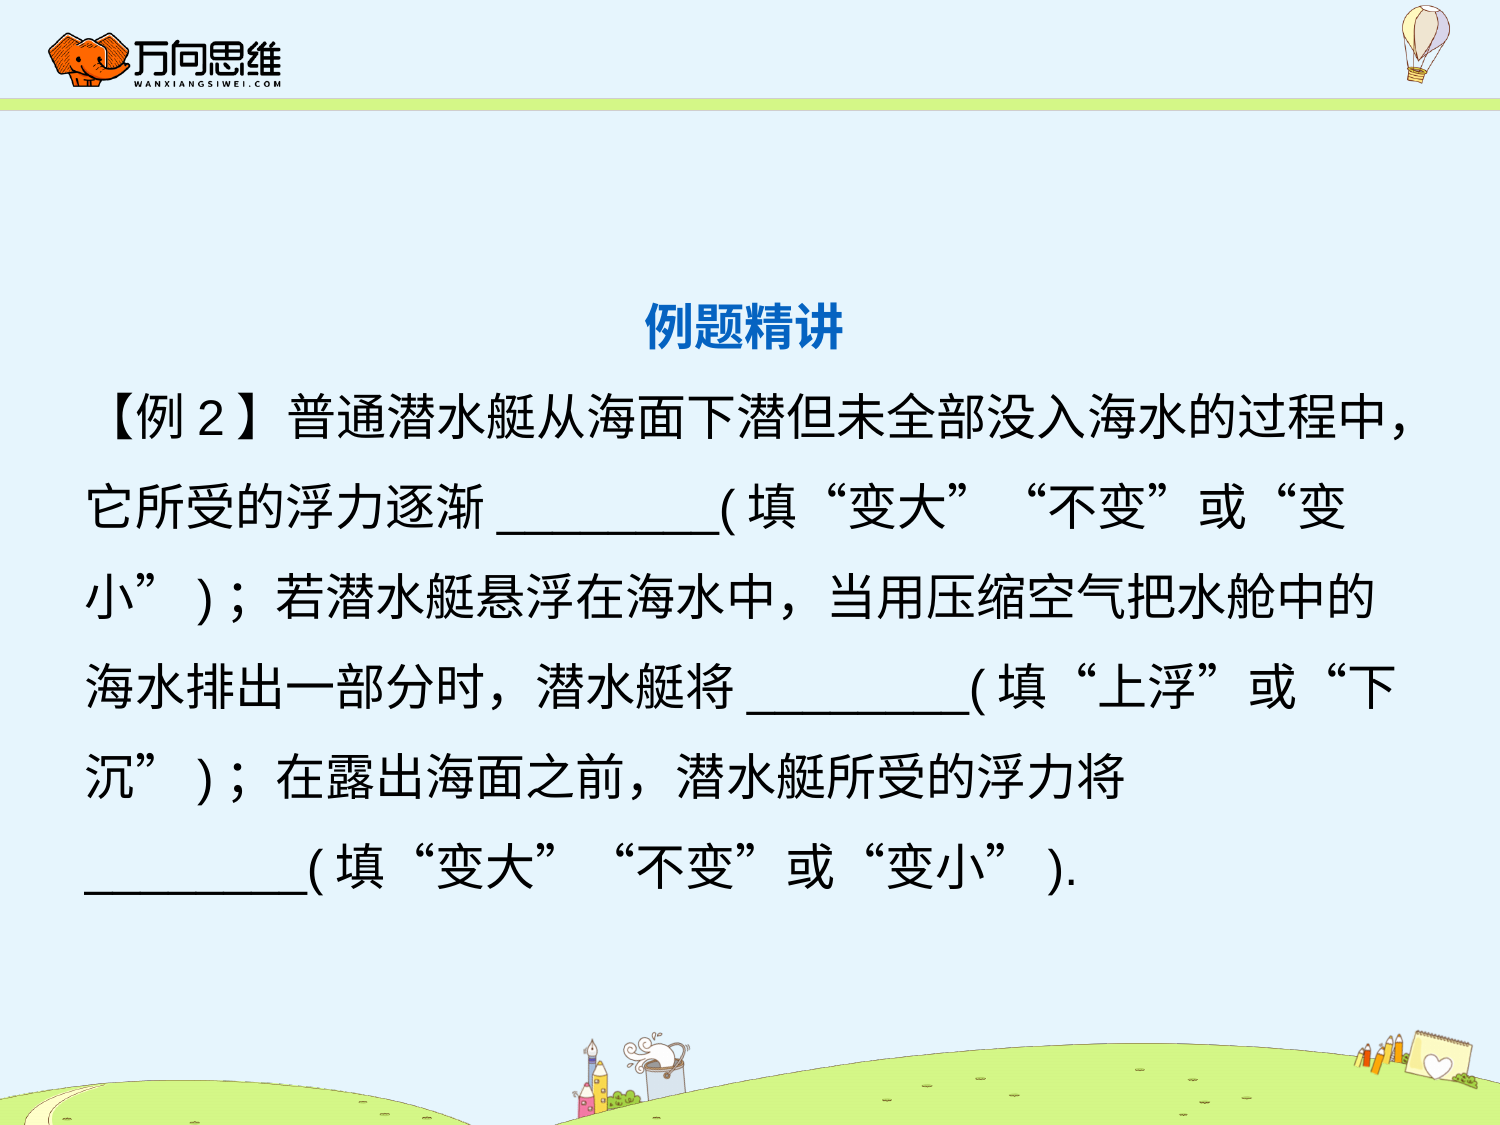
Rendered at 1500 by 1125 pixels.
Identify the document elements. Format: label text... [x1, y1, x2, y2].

picture [0, 1000, 1500, 1125]
text_box 例题精讲 【例2】普通潜水艇从海面下潜但未全部没入海水的过程中，它所受的浮力逐渐________(填“变大”“不变”或“变小”)；若潜水艇悬浮在海水中，当用压缩空气把水舱中的海水排出一部分时，潜水艇将________(填“上浮”或“下沉”)；在露出海面之前，潜水艇所受的浮力将________(填“变大”“不变”或“变小”). [70, 257, 1418, 903]
picture [15, 8, 313, 111]
picture [1384, 0, 1466, 90]
